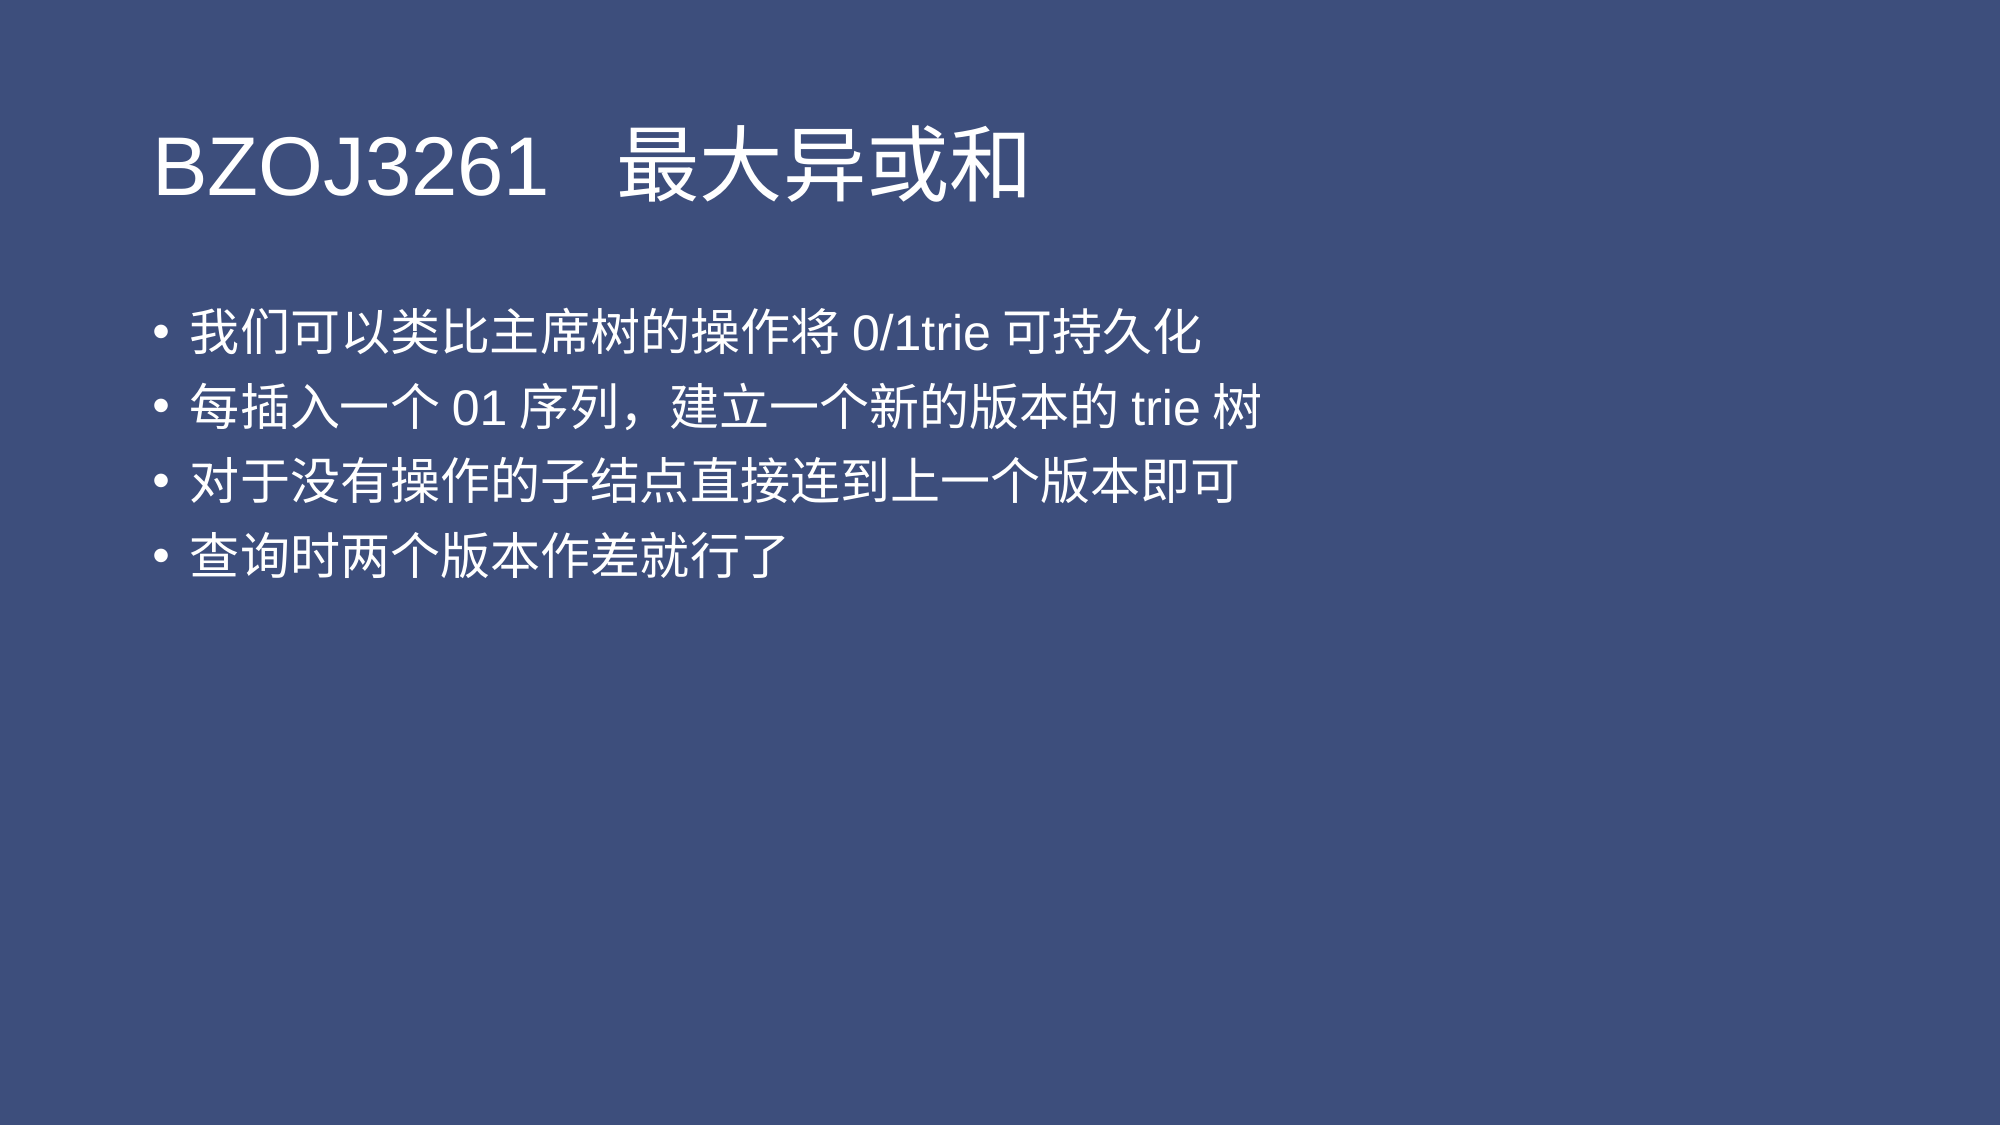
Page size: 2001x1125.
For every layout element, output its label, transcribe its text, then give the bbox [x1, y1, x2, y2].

list 我们可以类比主席树的操作将0/1trie可持久化 每插入一个01序列，建立一个新的版本的trie树 对于没有操作的子结点直接连到上一个版本即可 查询时两个版本作差就行了 [137, 299, 1863, 1014]
title BZOJ3261 最大异或和 [137, 59, 1863, 278]
